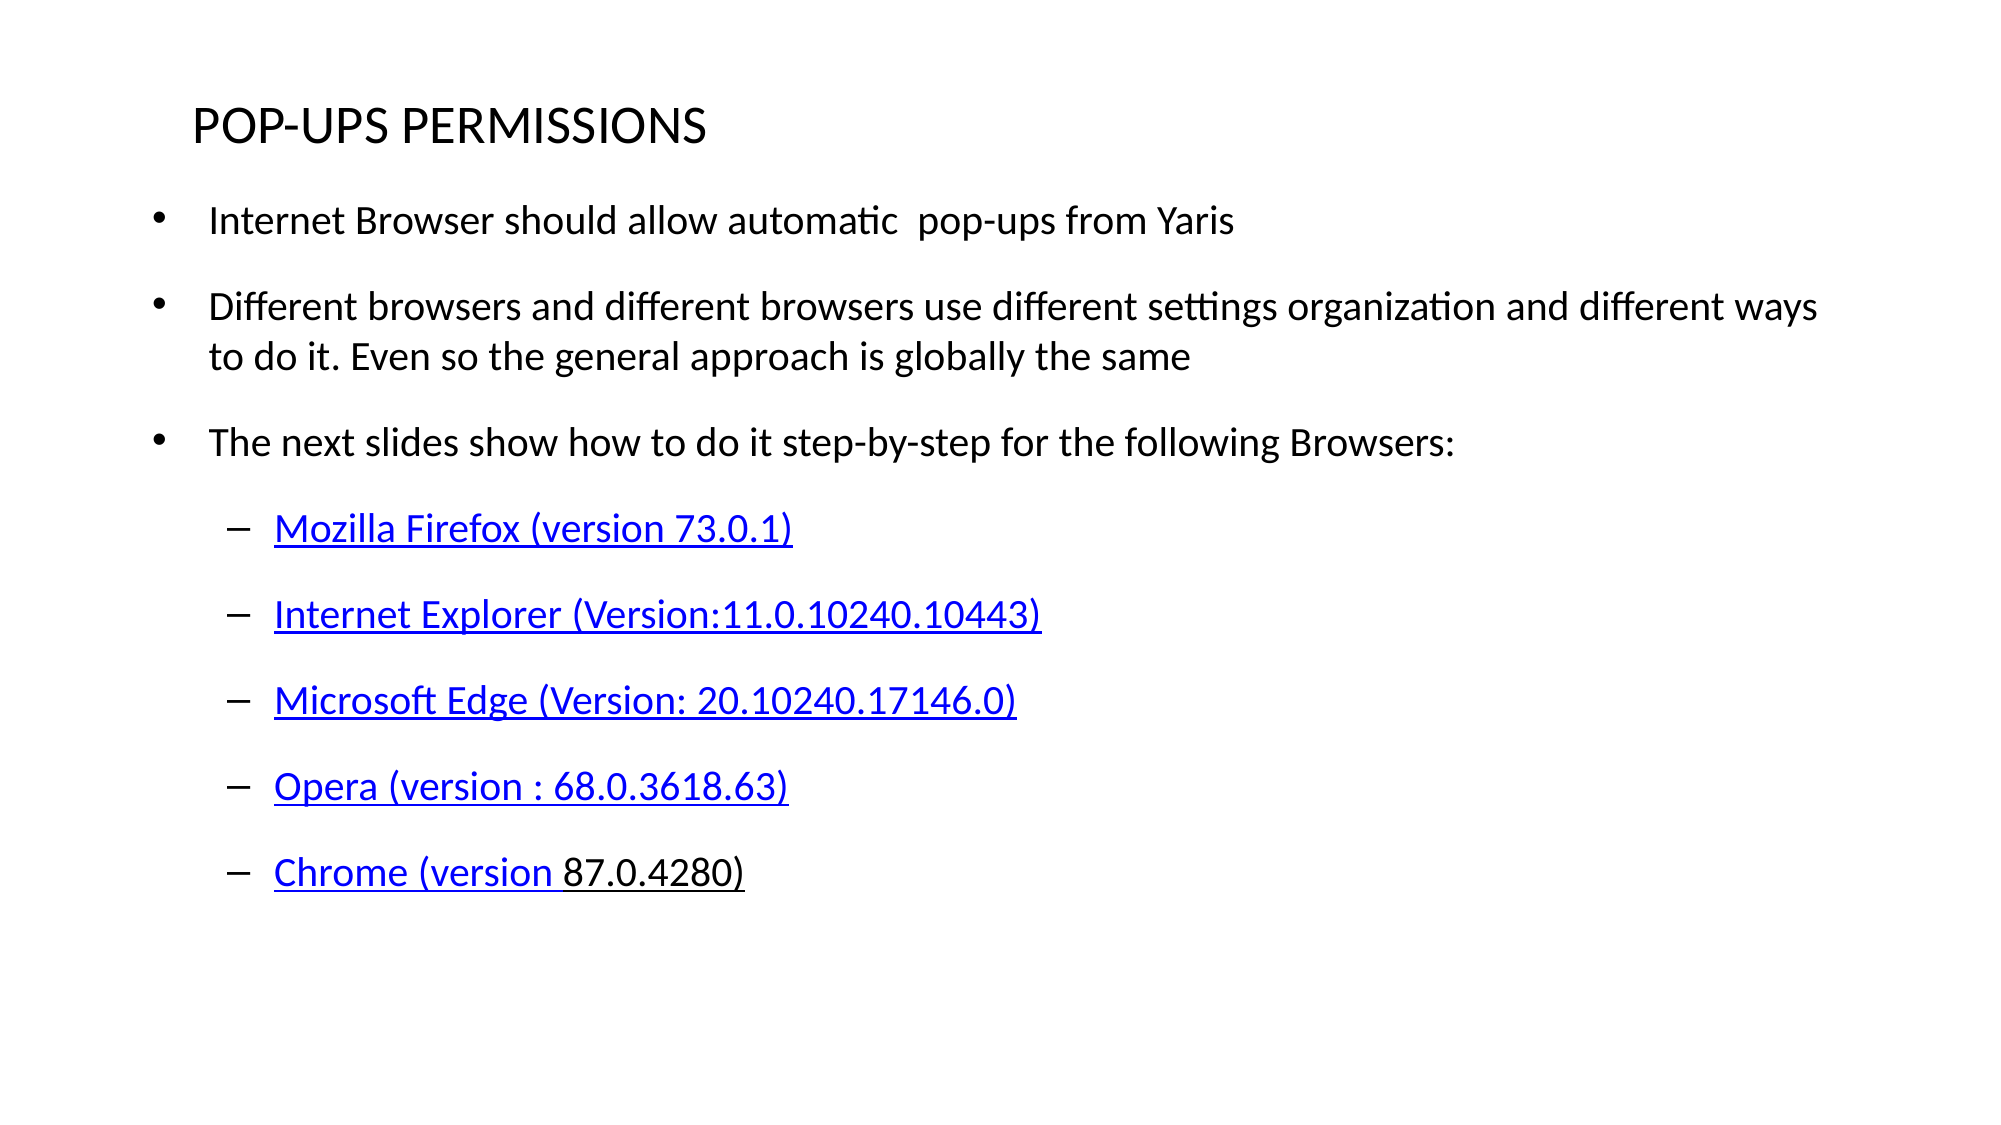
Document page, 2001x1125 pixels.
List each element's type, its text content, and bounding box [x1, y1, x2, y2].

title POP-UPS PERMISSIONS [137, 59, 764, 183]
text_box Internet Browser should allow automatic pop-ups from Yaris Different browsers and different browsers use different settings organization and different ways to do it. Even so the general approach is globally the same The next slides show how to do it step-by-step for the following Browsers: Mozilla Firefox (version 73.0.1) Internet Explorer (Version:11.0.10240.10443) Microsoft Edge (Version: 20.10240.17146.0) Opera (version : 68.0.3618.63) Chrome (version 87.0.4280) [137, 184, 1863, 1103]
